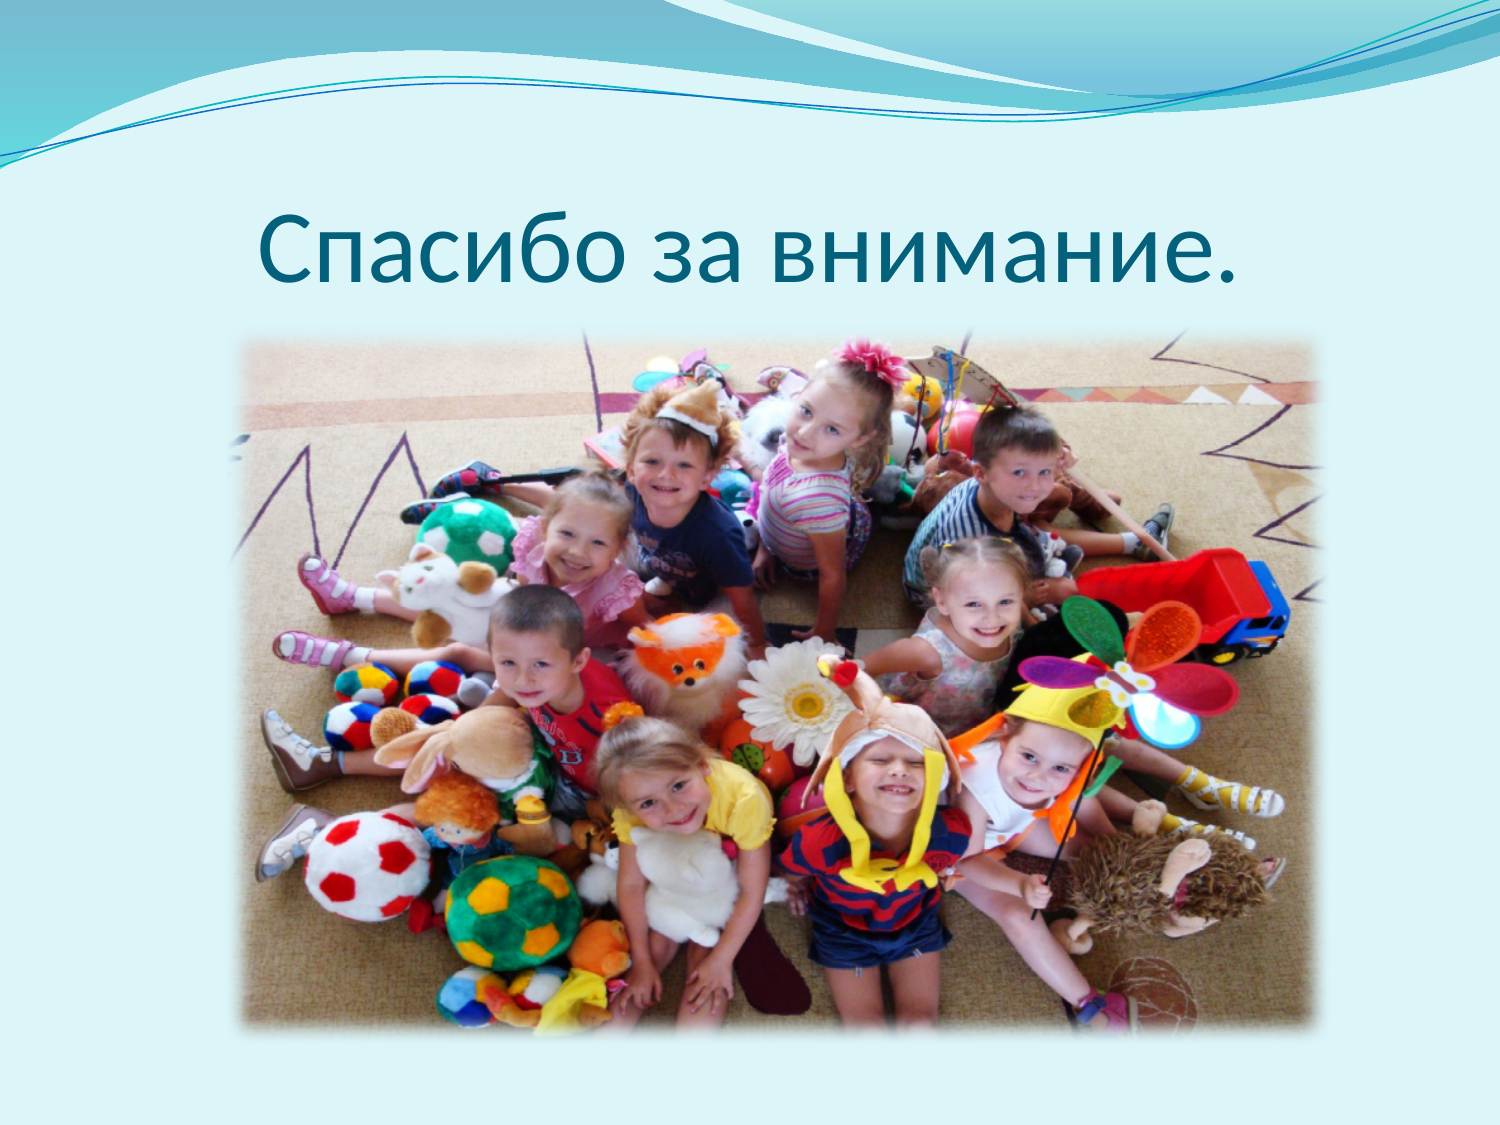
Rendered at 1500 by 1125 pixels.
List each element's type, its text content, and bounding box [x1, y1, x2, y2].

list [224, 324, 1331, 1046]
title Спасибо за внимание. [75, 115, 1425, 303]
